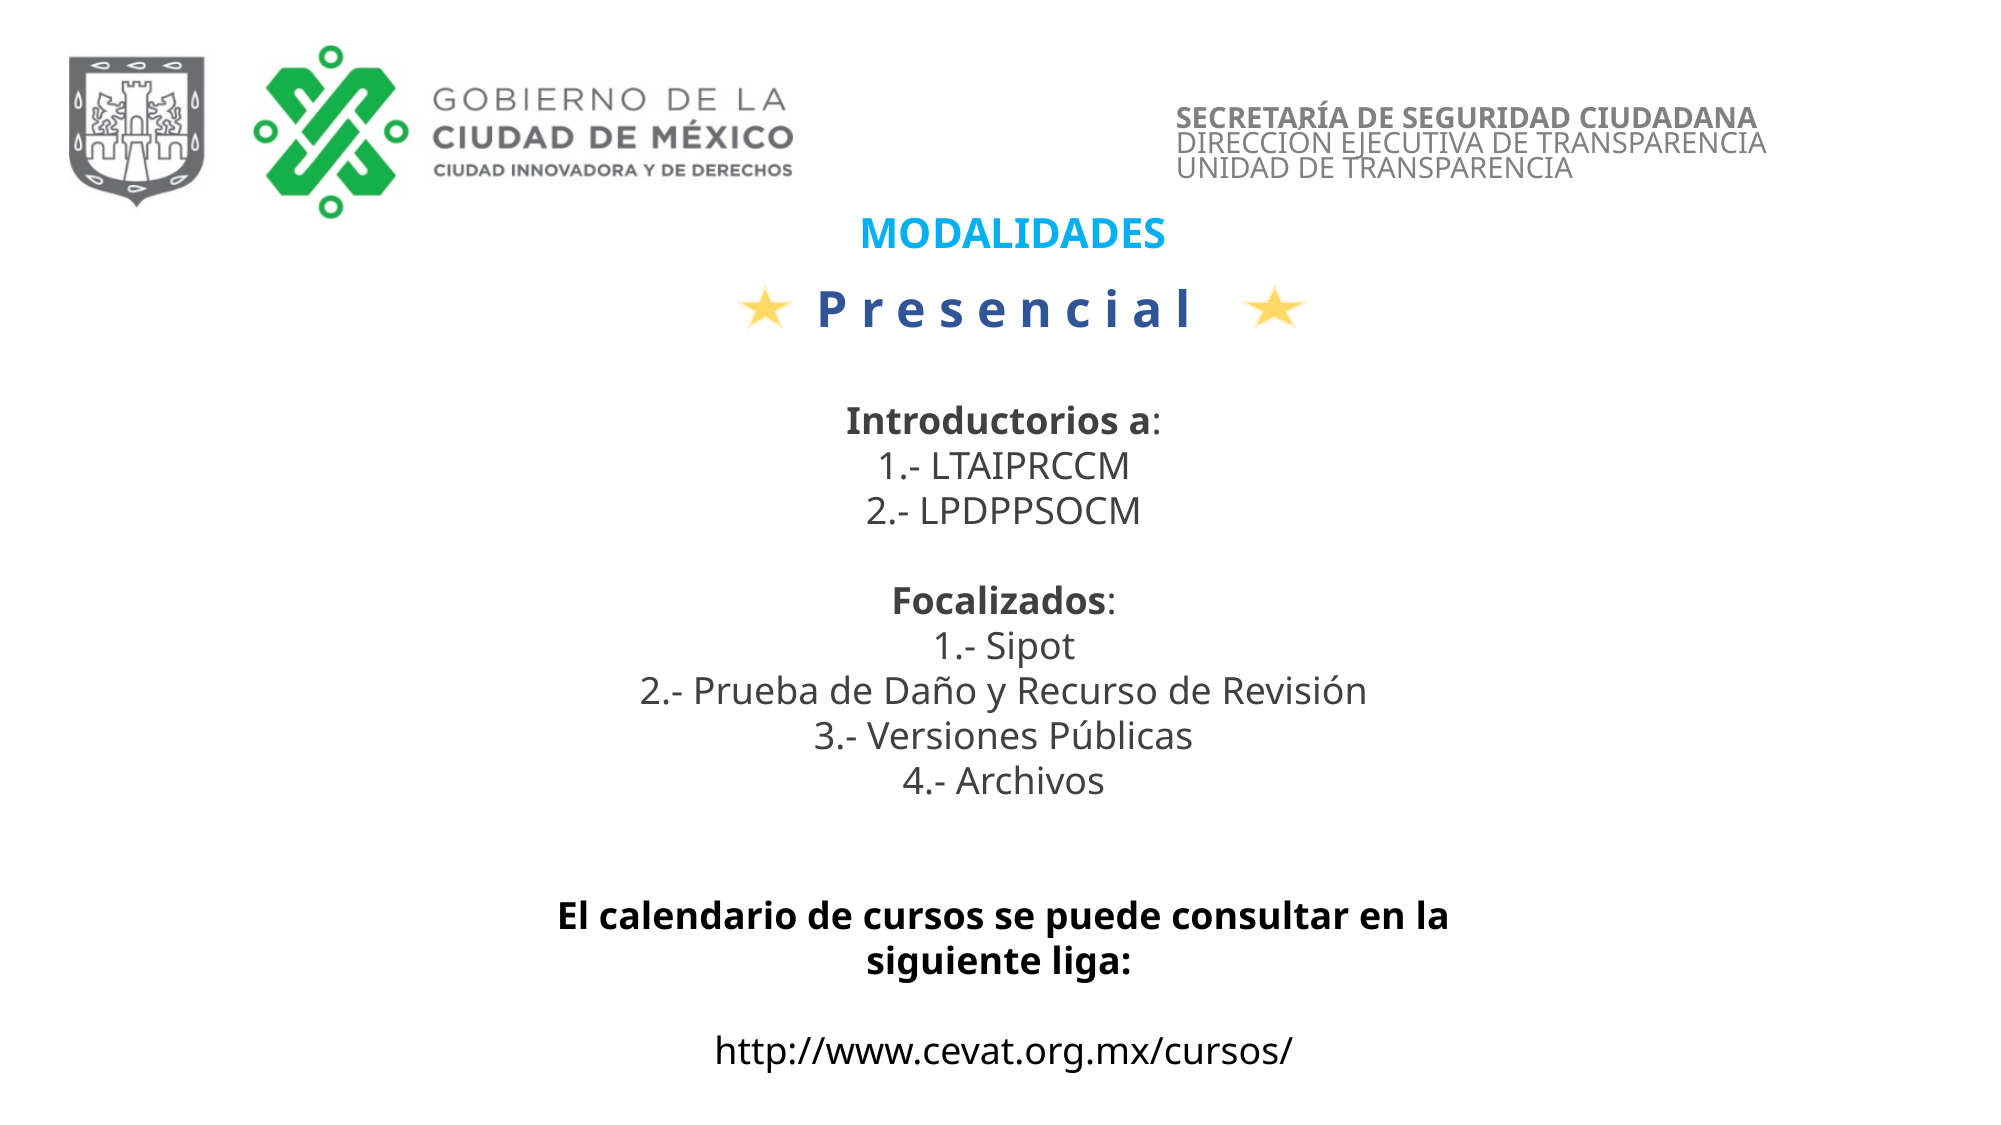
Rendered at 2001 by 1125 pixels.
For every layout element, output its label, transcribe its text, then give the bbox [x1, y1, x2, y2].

text_box P r e s e n c i a l Introductorios a: 1.- LTAIPRCCM 2.- LPDPPSOCM Focalizados: 1.- Sipot 2.- Prueba de Daño y Recurso de Revisión 3.- Versiones Públicas 4.- Archivos El calendario de cursos se puede consultar en la siguiente liga: http://www.cevat.org.mx/cursos/ [431, 269, 1577, 1125]
picture [69, 45, 793, 220]
text_box [737, 283, 794, 330]
text_box MODALIDADES [844, 199, 1182, 265]
text_box SECRETARÍA DE SEGURIDAD CIUDADANA DIRECCIÓN EJECUTIVA DE TRANSPARENCIA UNIDAD DE TRANSPARENCIA [1160, 102, 1938, 193]
text_box [1241, 284, 1308, 330]
